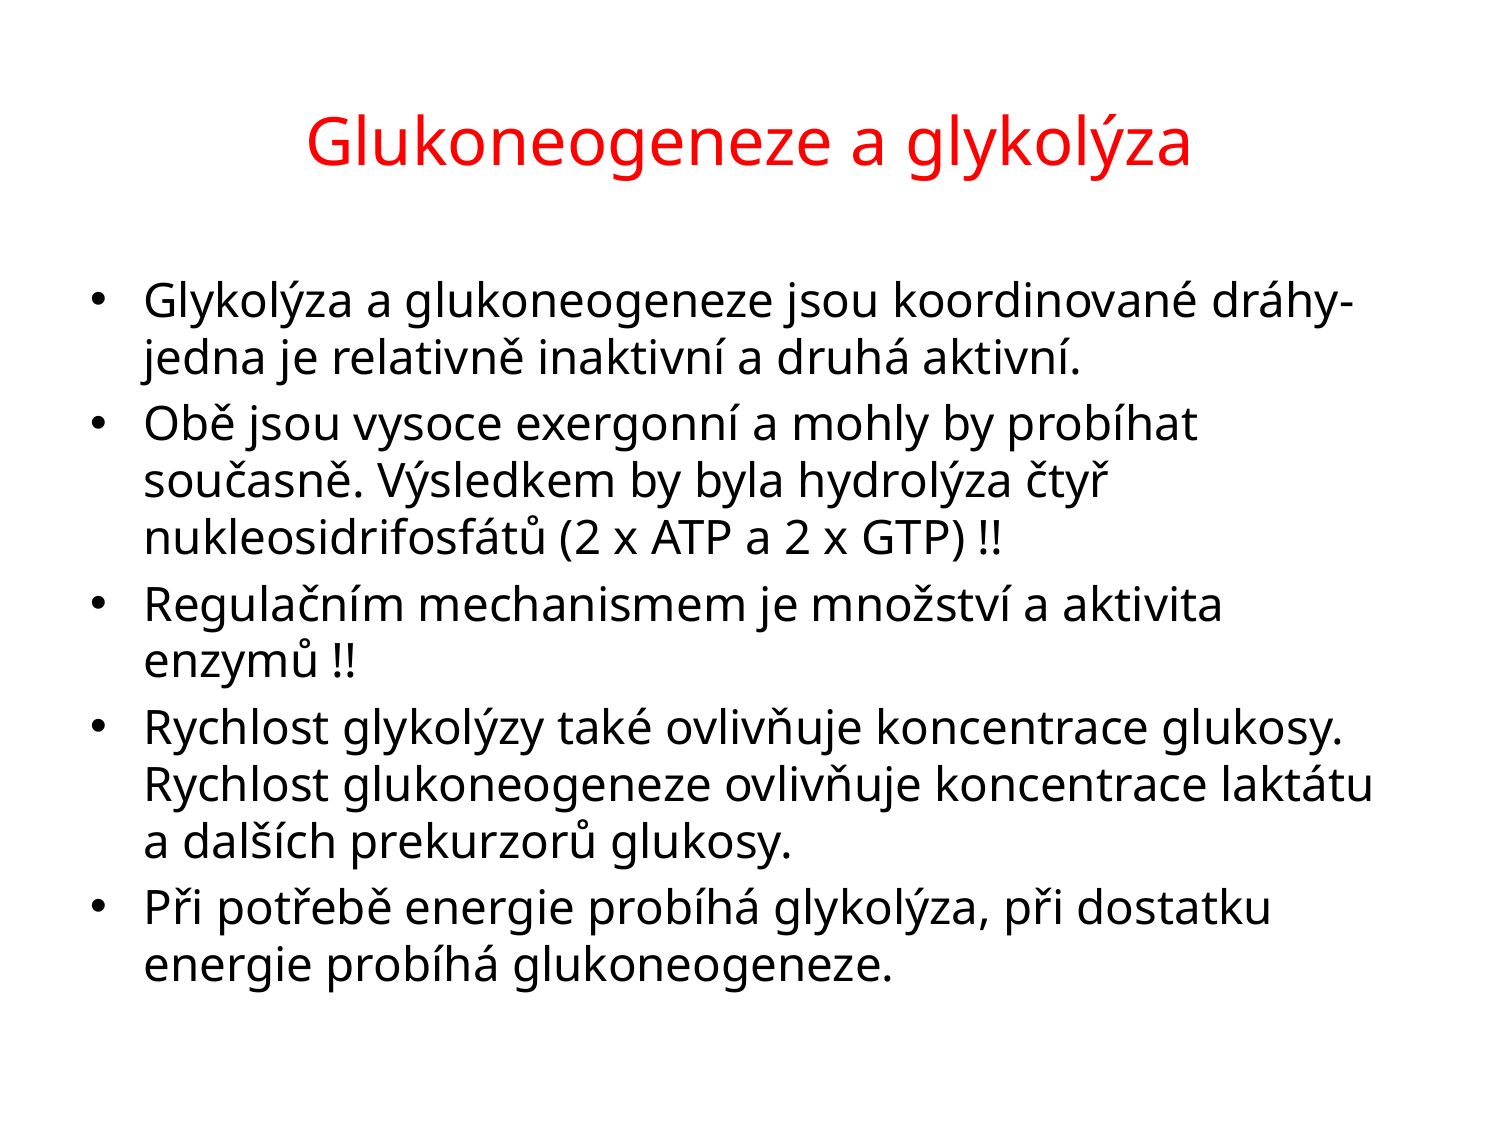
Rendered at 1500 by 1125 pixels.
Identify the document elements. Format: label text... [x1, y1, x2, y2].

list Glykolýza a glukoneogeneze jsou koordinované dráhy-jedna je relativně inaktivní a druhá aktivní. Obě jsou vysoce exergonní a mohly by probíhat současně. Výsledkem by byla hydrolýza čtyř nukleosidrifosfátů (2 x ATP a 2 x GTP) !! Regulačním mechanismem je množství a aktivita enzymů !! Rychlost glykolýzy také ovlivňuje koncentrace glukosy. Rychlost glukoneogeneze ovlivňuje koncentrace laktátu a dalších prekurzorů glukosy. Při potřebě energie probíhá glykolýza, při dostatku energie probíhá glukoneogeneze. [74, 262, 1426, 1006]
title Glukoneogeneze a glykolýza [74, 44, 1426, 233]
